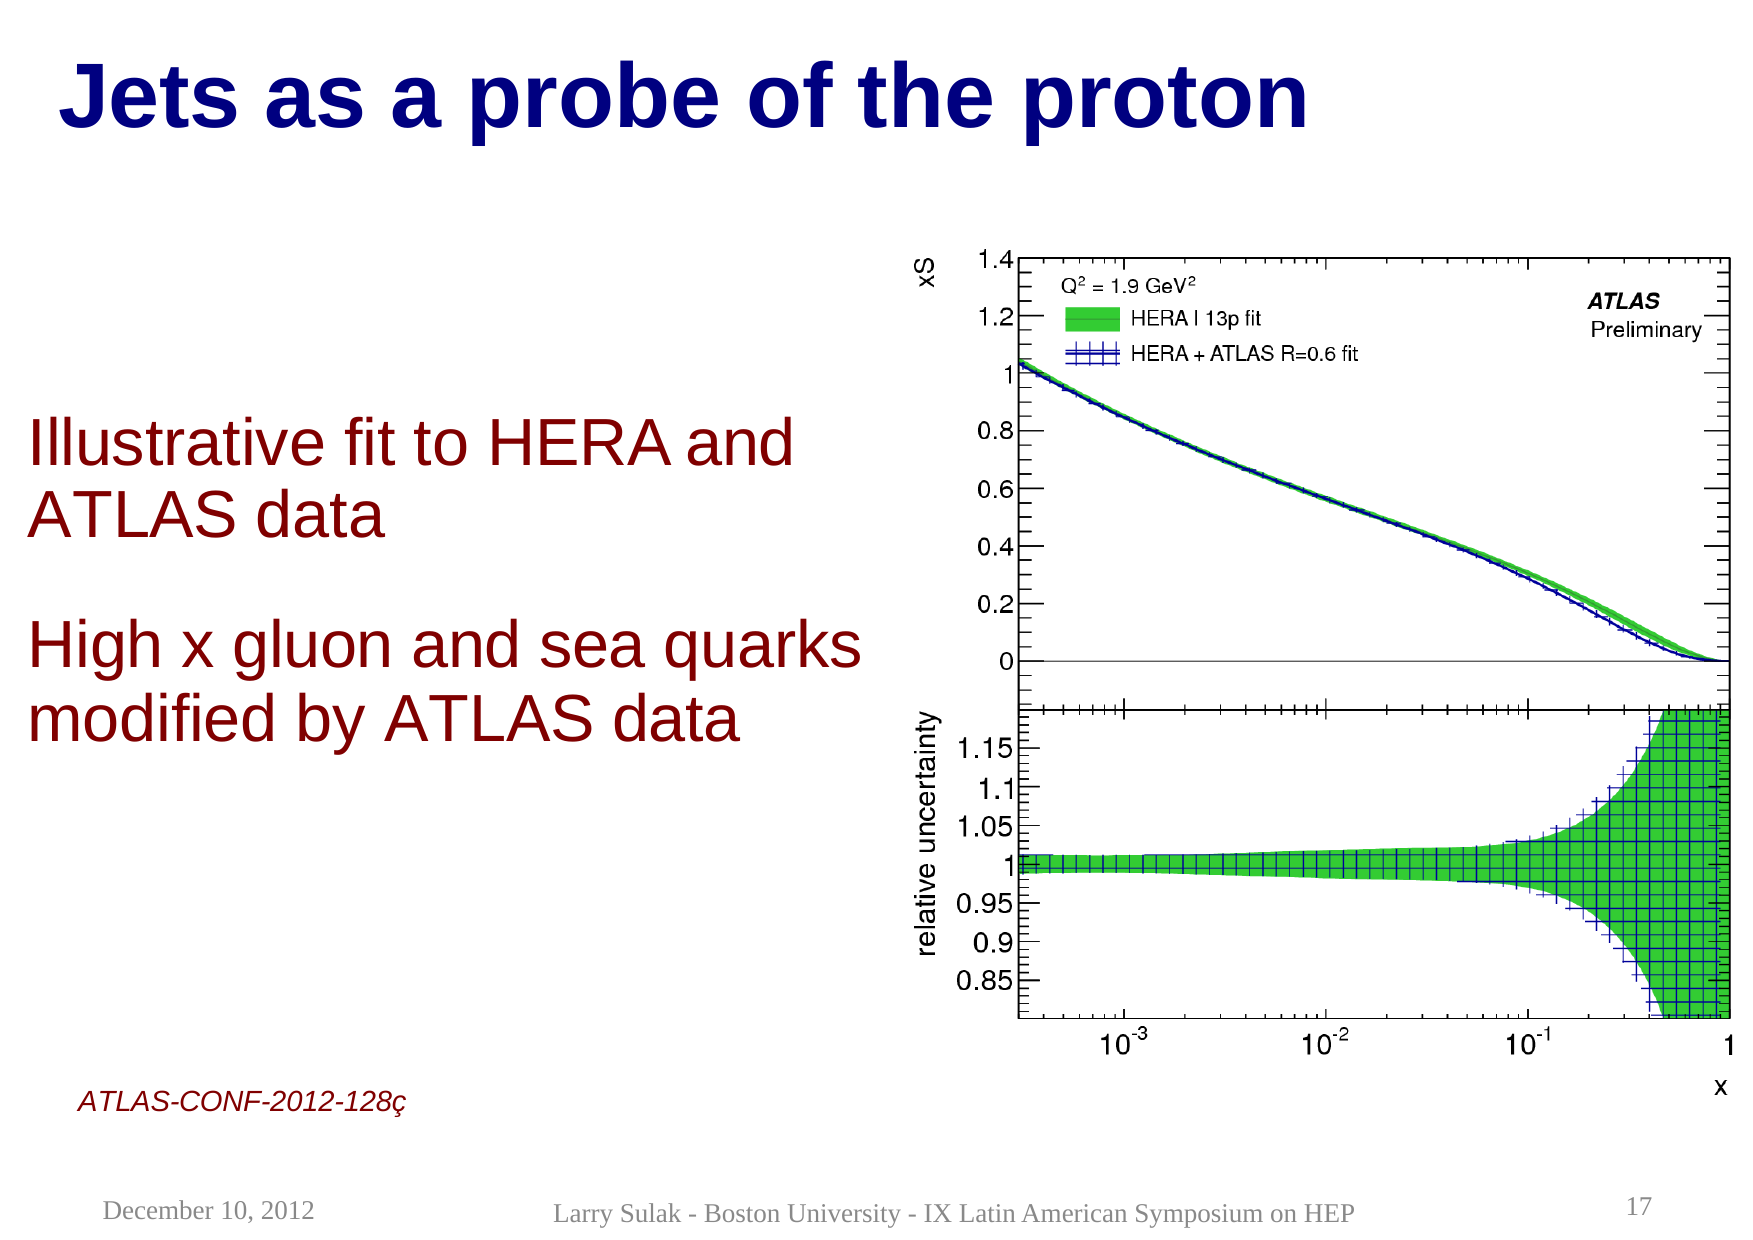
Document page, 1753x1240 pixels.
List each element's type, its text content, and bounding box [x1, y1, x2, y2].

text_box [876, 238, 1753, 1095]
slide_number 17 [1621, 1187, 1655, 1220]
title Jets as a probe of the proton [0, 0, 1674, 342]
footer Larry Sulak - Boston University - IX Latin American Symposium on HEP [551, 1194, 1364, 1240]
text_box ATLAS-CONF-2012-128ç [76, 1069, 552, 1142]
text_box Illustrative fit to HERA and ATLAS data High x gluon and sea quarks modified by ATLAS data [25, 405, 927, 1133]
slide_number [100, 1192, 364, 1233]
